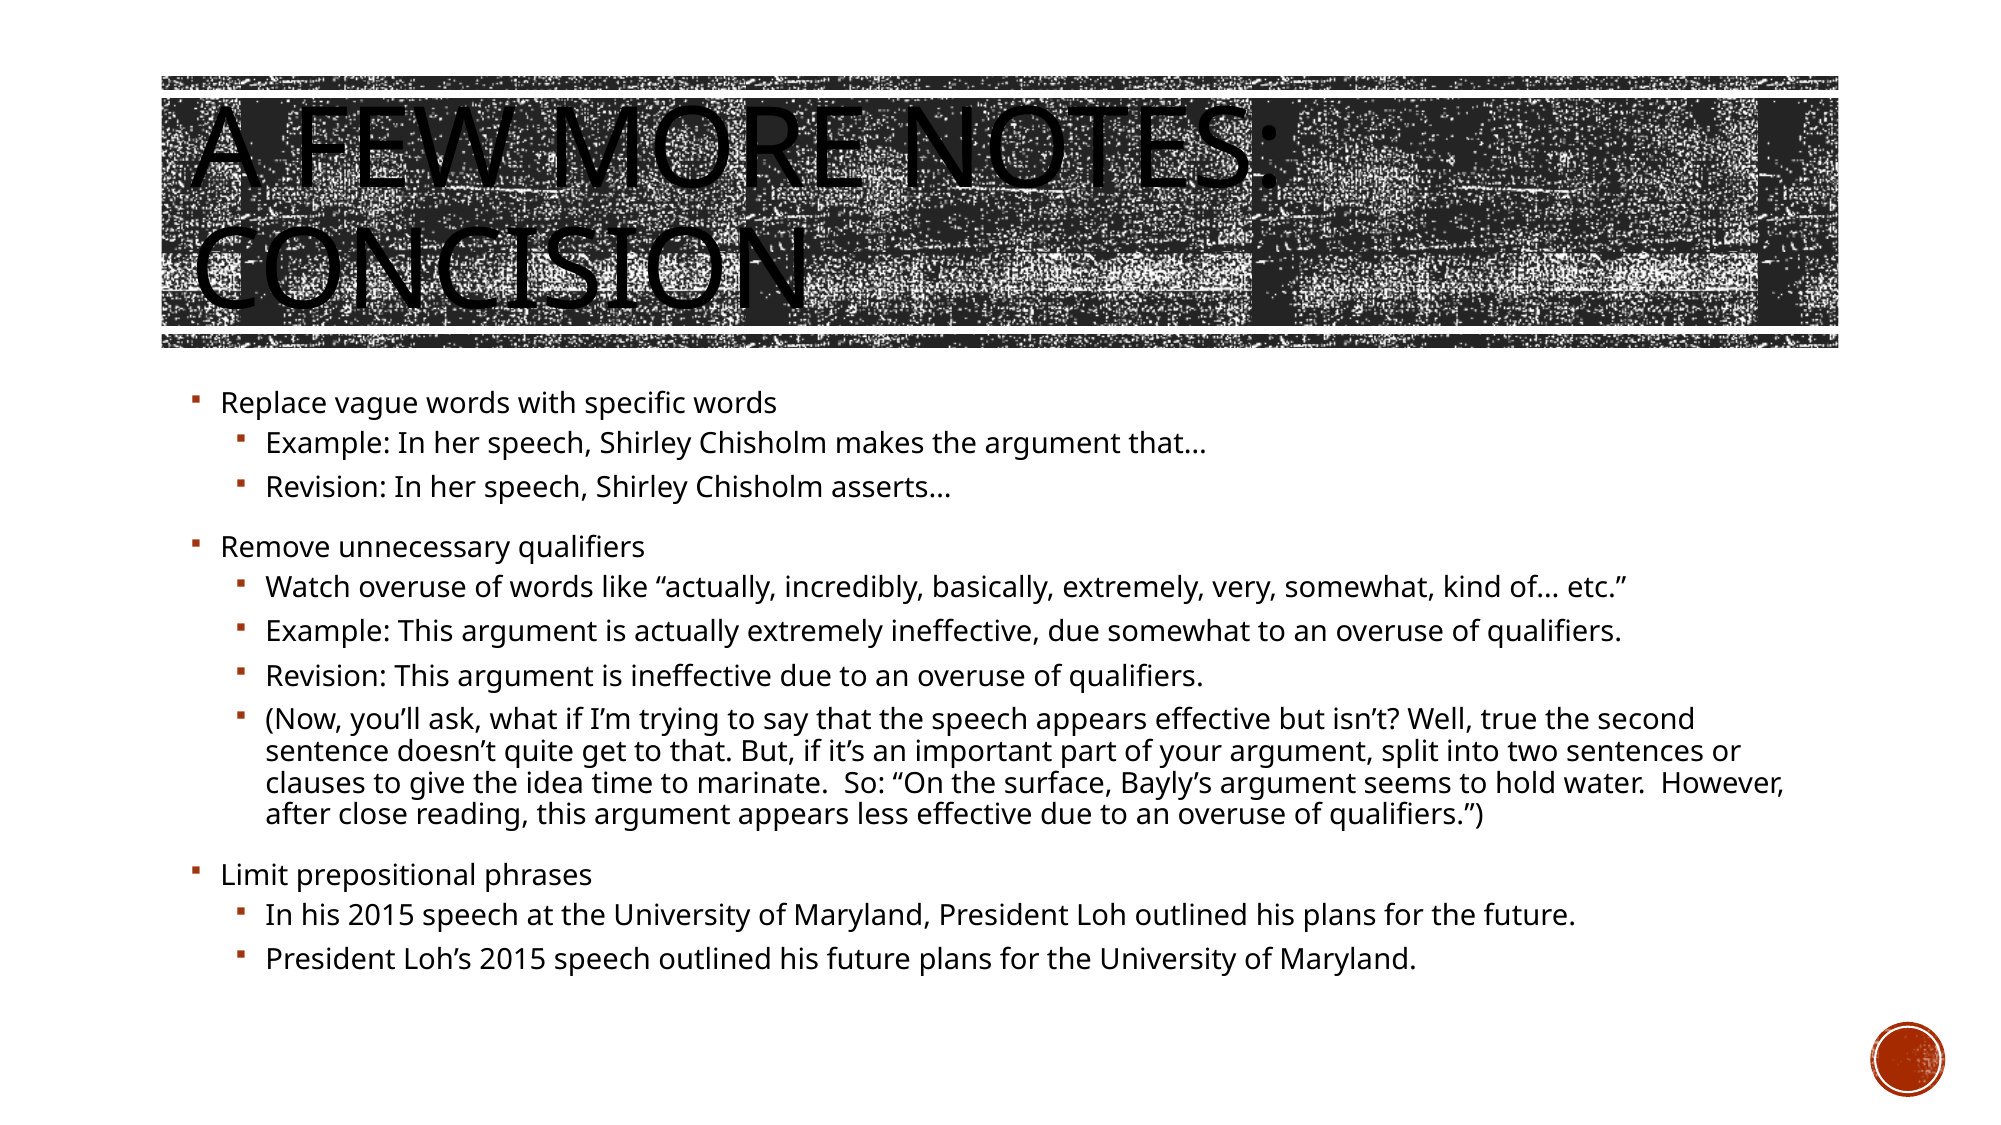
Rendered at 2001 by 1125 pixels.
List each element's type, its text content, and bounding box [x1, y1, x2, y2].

title A few more notes: concision [175, 79, 1826, 344]
text_box [160, 75, 1839, 90]
text_box [160, 333, 1839, 349]
text_box [160, 98, 175, 327]
text_box [1826, 98, 1839, 327]
list Replace vague words with specific words Example: In her speech, Shirley Chisholm makes the argument that… Revision: In her speech, Shirley Chisholm asserts… Remove unnecessary qualifiers Watch overuse of words like “actually, incredibly, basically, extremely, very, somewhat, kind of… etc.” Example: This argument is actually extremely ineffective, due somewhat to an overuse of qualifiers. Revision: This argument is ineffective due to an overuse of qualifiers. (Now, you’ll ask, what if I’m trying to say that the speech appears effective but isn’t? Well, true the second sentence doesn’t quite get to that. But, if it’s an important part of your argument, split into two sentences or clauses to give the idea time to marinate. So: “On the surface, Bayly’s argument seems to hold water. However, after close reading, this argument appears less effective due to an overuse of qualifiers.”) Limit prepositional phrases In his 2015 speech at the University of Maryland, President Loh outlined his plans for the future. President Loh’s 2015 speech outlined his future plans for the University of Maryland. [175, 380, 1826, 1013]
